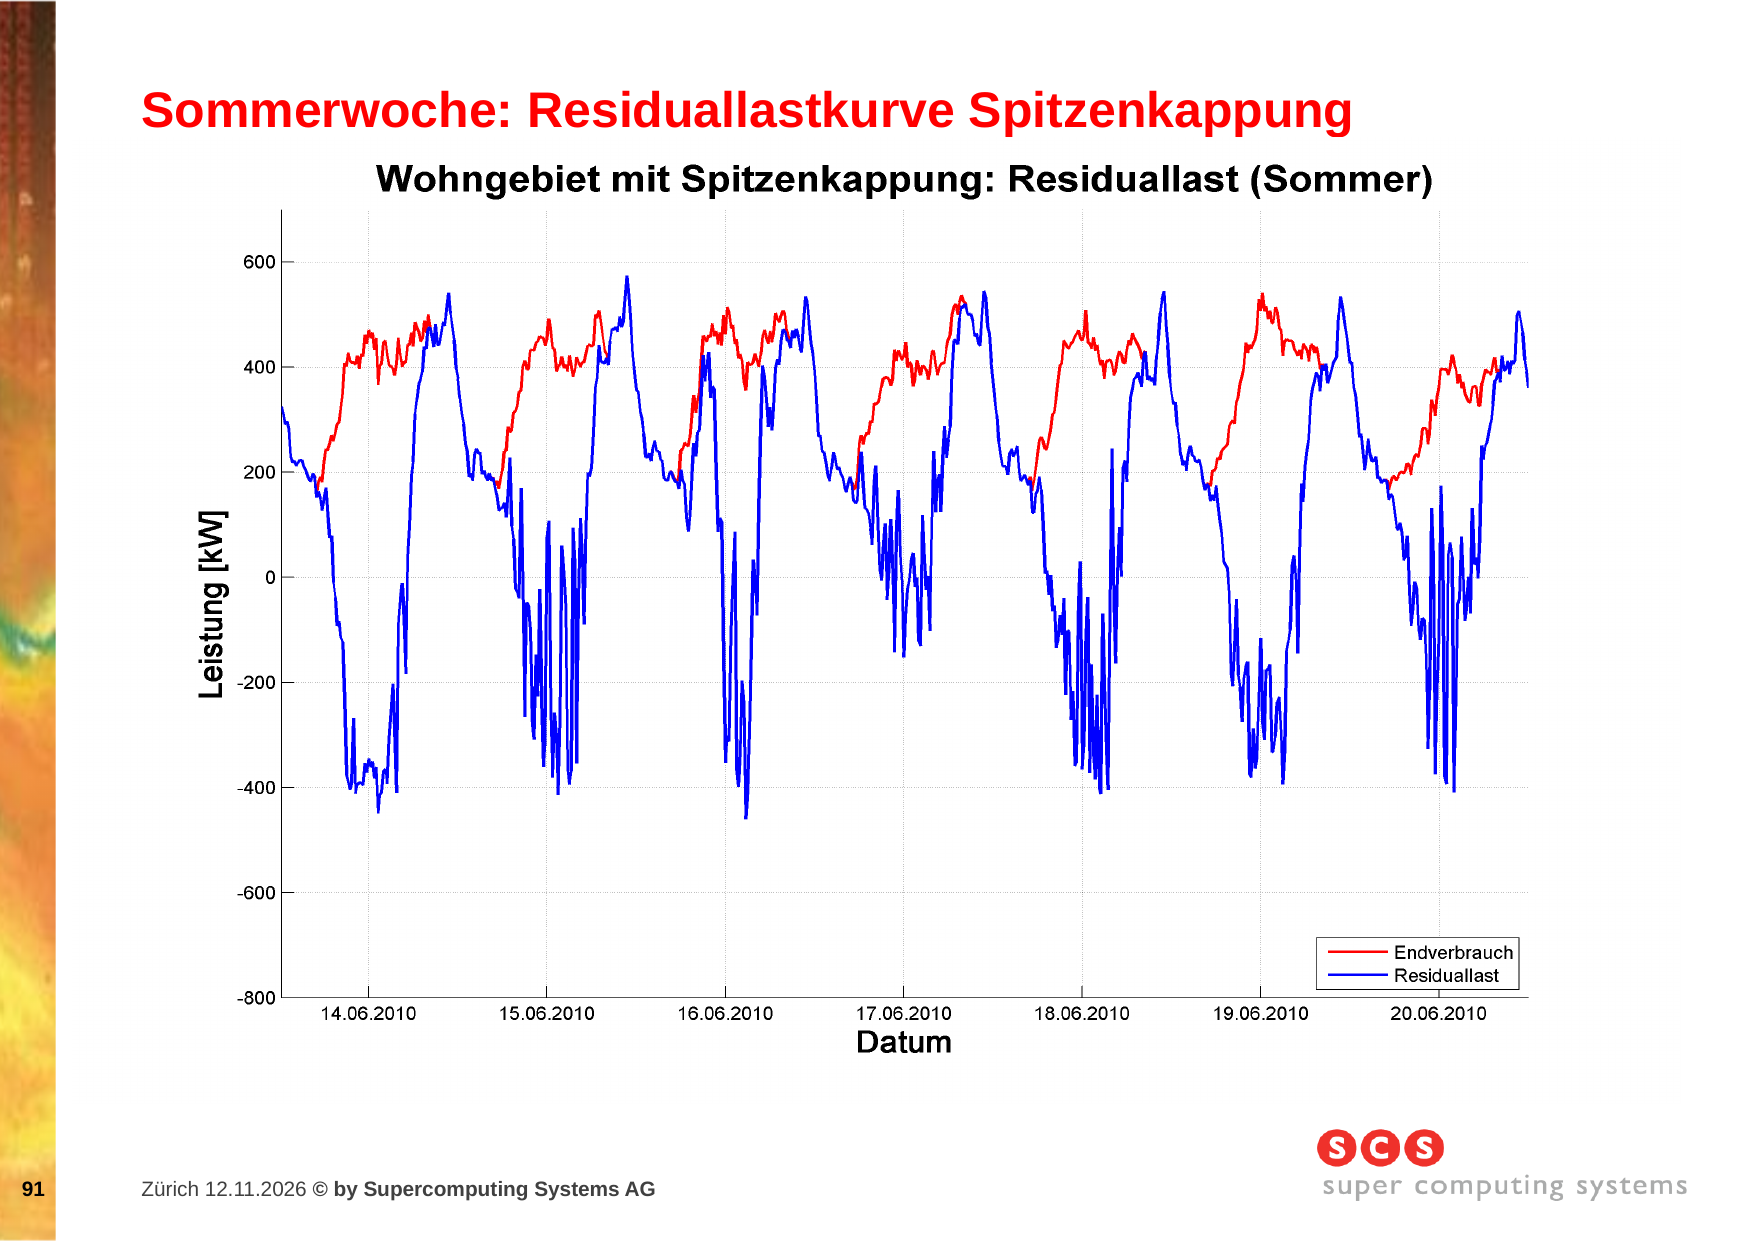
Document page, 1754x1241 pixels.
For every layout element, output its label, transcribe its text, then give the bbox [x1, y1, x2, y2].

title Sommerwoche: Residuallastkurve Spitzenkappung [123, 68, 1659, 135]
picture [72, 137, 1681, 1104]
picture [0, 2, 55, 1239]
picture [1304, 1115, 1706, 1215]
